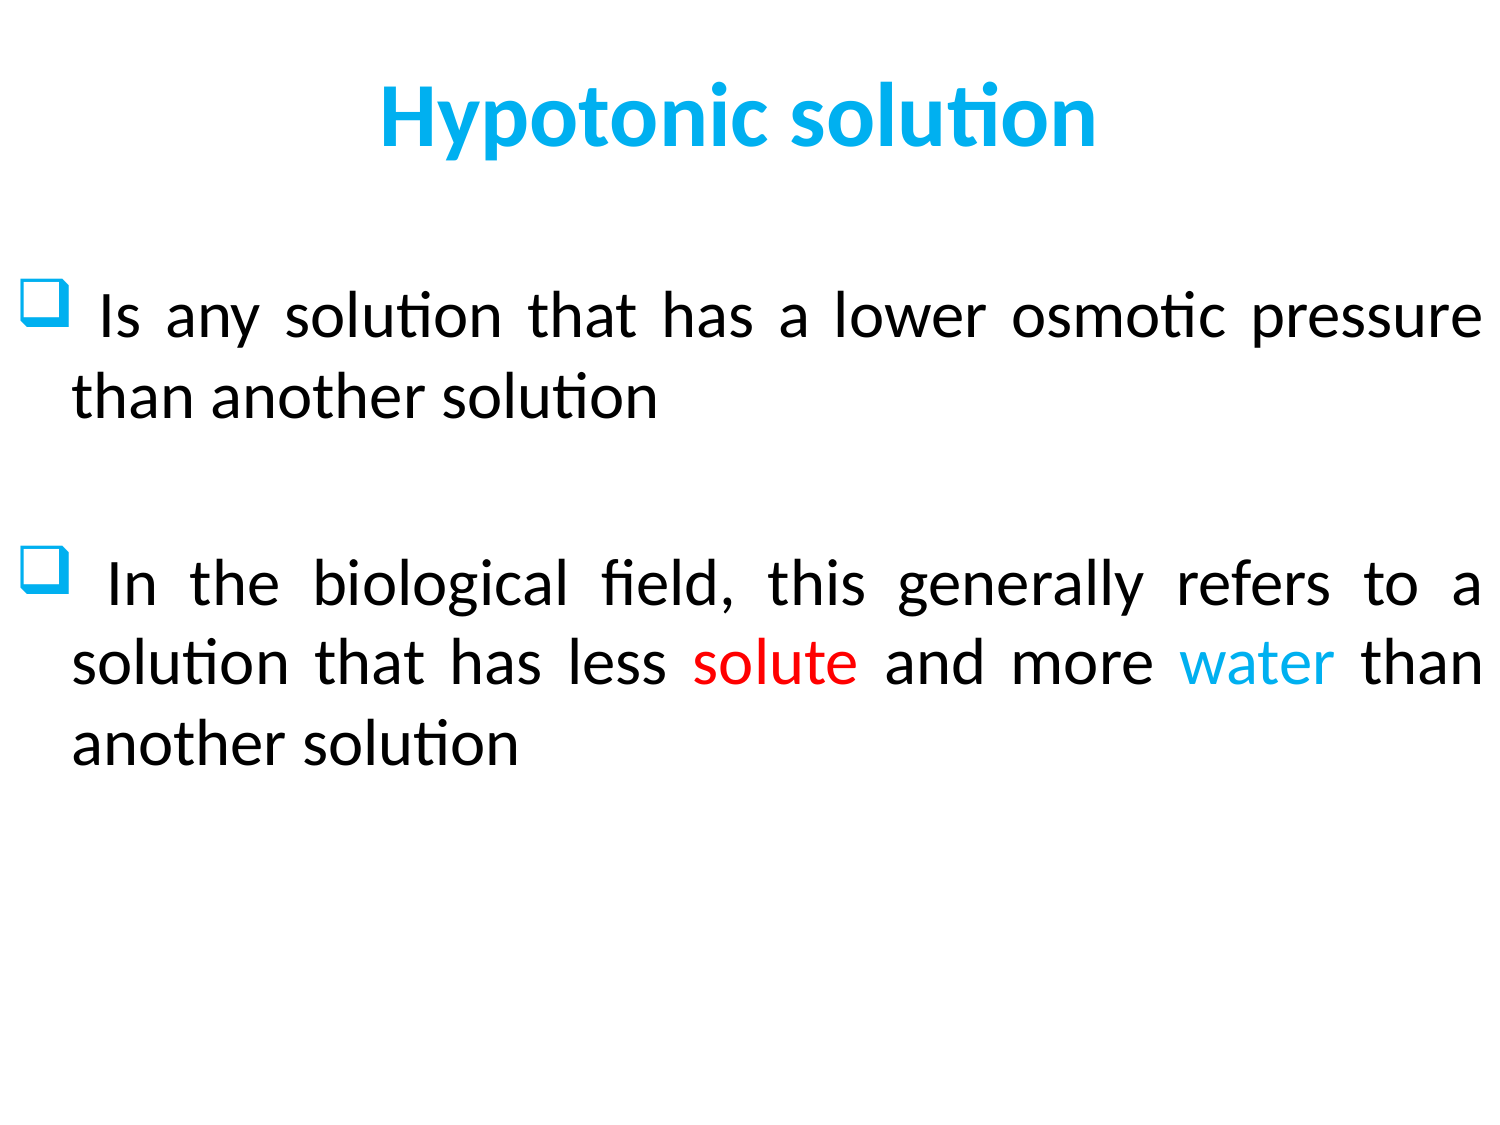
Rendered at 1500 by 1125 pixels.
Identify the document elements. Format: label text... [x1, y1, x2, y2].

list Hypotonic solution Is any solution that has a lower osmotic pressure than another solution In the biological field, this generally refers to a solution that has less solute and more water than another solution [0, 46, 1500, 1125]
